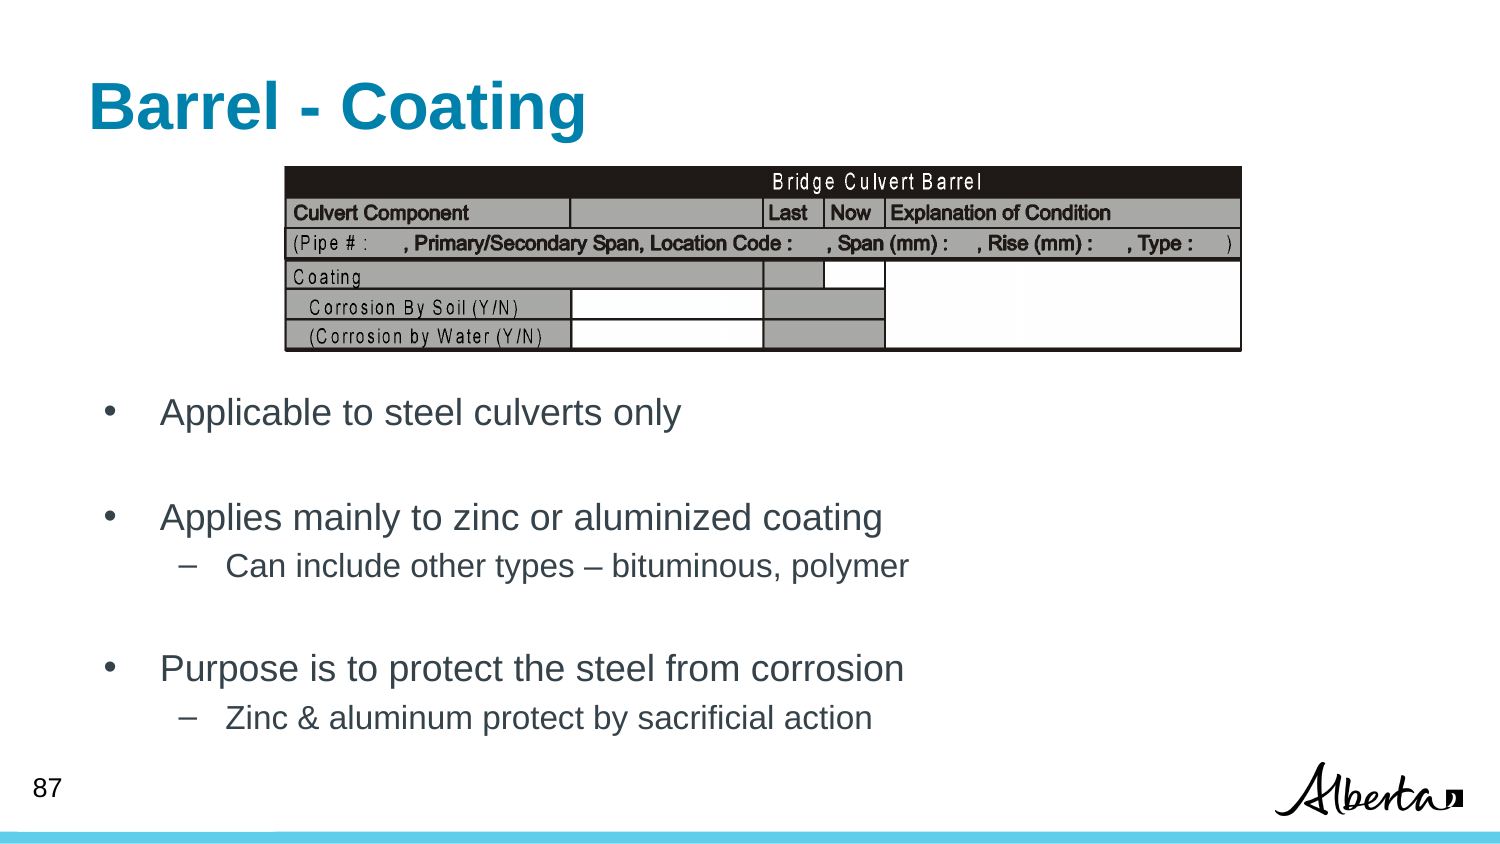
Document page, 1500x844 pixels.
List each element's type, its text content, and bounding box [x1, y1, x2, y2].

list Applicable to steel culverts only Applies mainly to zinc or aluminized coating Can include other types – bituminous, polymer Purpose is to protect the steel from corrosion Zinc & aluminum protect by sacrificial action [88, 222, 1439, 753]
picture [1275, 762, 1463, 816]
title Barrel - Coating [88, 55, 1437, 141]
picture [283, 165, 1242, 352]
slide_number 87 [17, 764, 356, 810]
